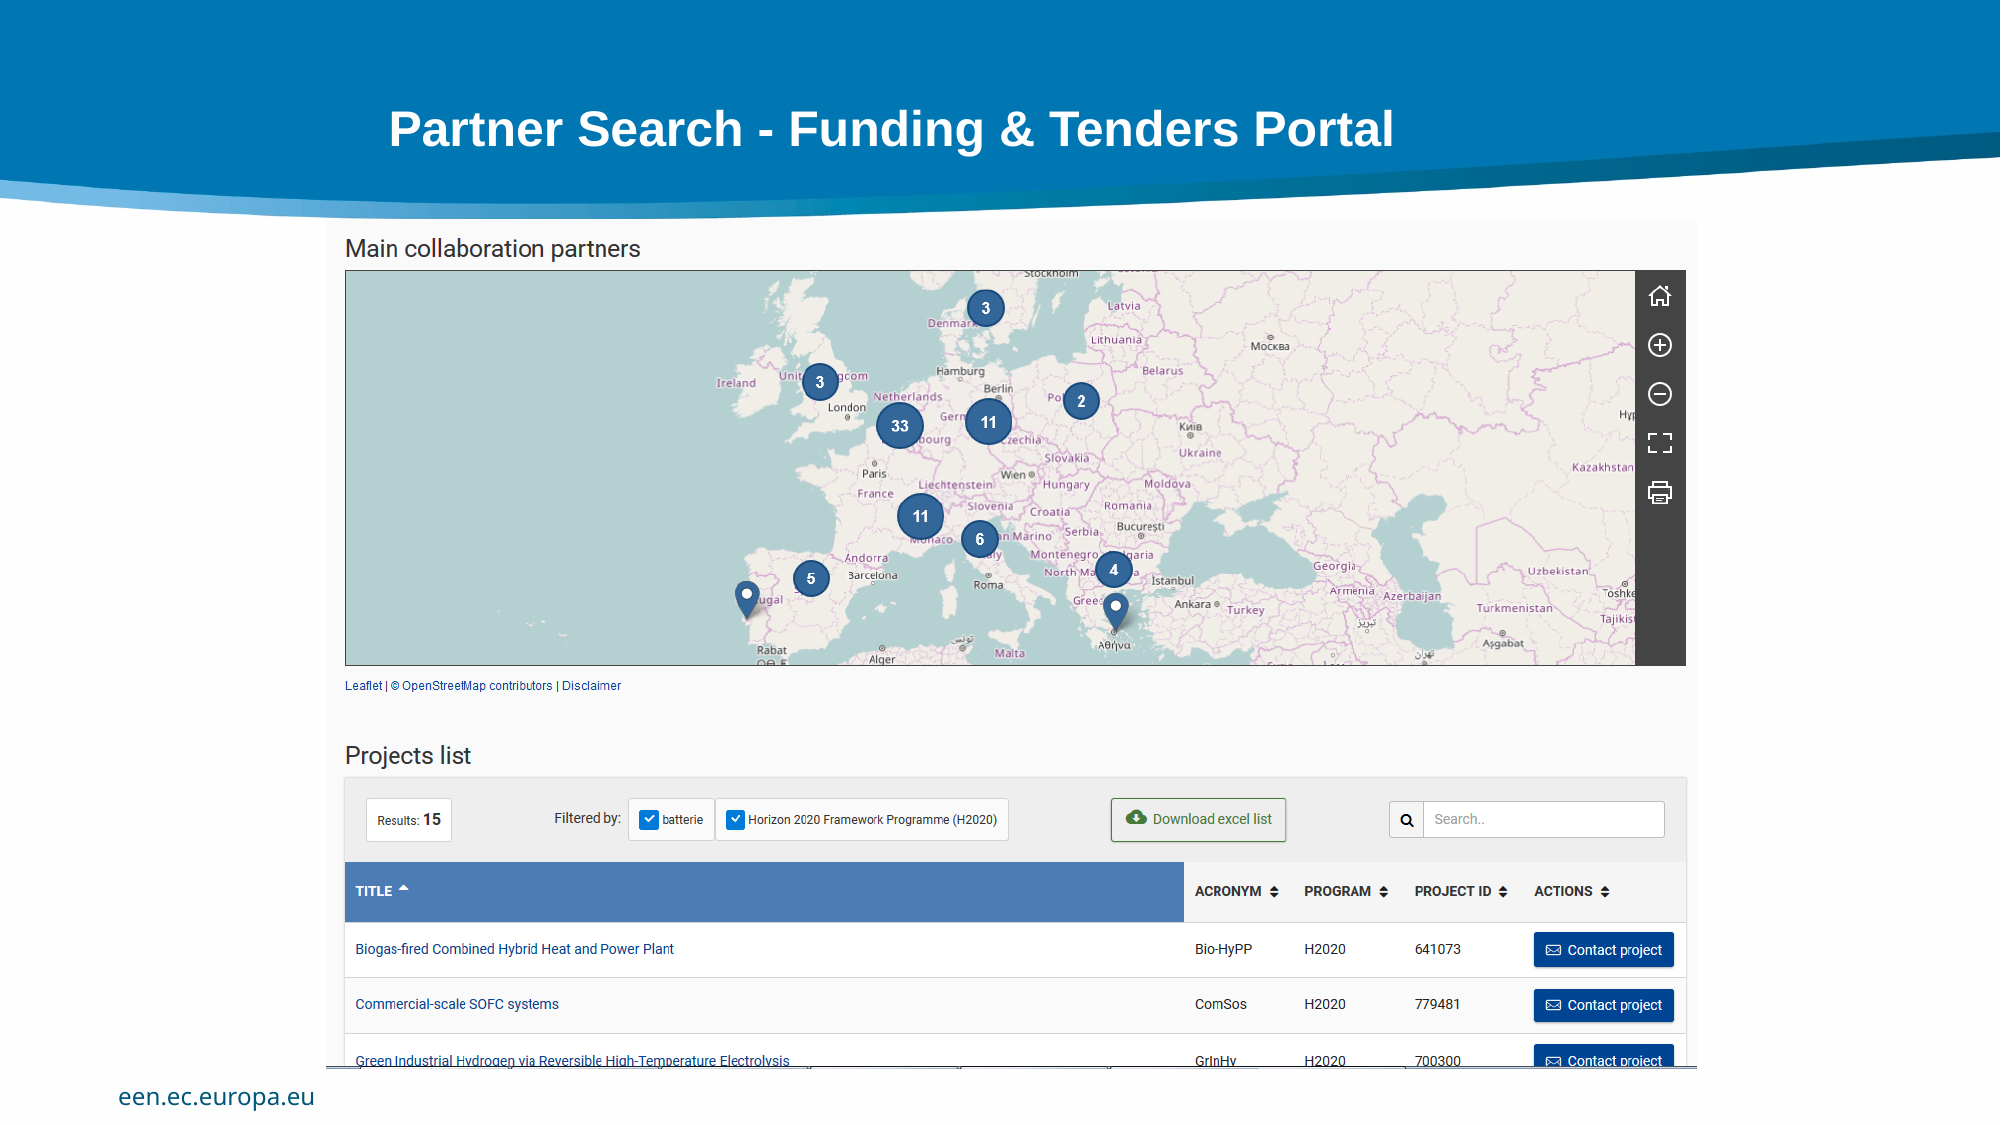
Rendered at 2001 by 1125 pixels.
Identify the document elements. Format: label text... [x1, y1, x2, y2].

picture [0, 157, 2000, 1125]
text_box Partner Search - Funding & Tenders Portal [373, 89, 1461, 164]
